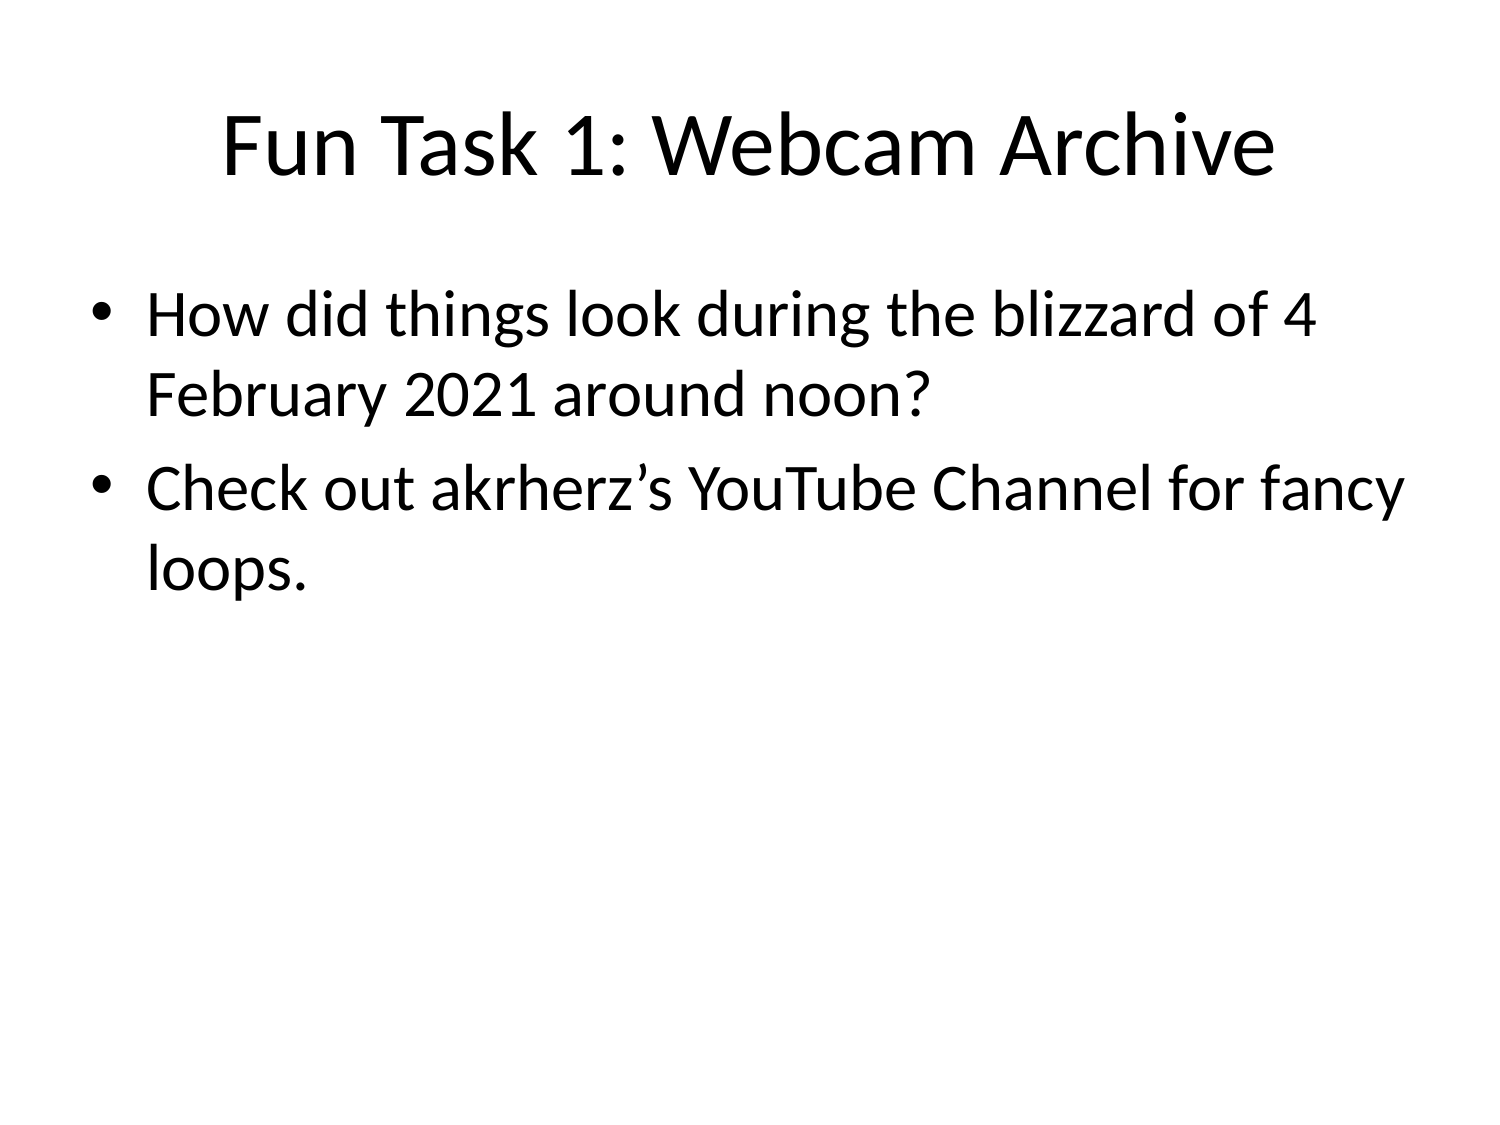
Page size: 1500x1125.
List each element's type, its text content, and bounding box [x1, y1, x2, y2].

list How did things look during the blizzard of 4 February 2021 around noon? Check out akrherz’s YouTube Channel for fancy loops. [75, 262, 1425, 1005]
title Fun Task 1: Webcam Archive [75, 45, 1425, 233]
